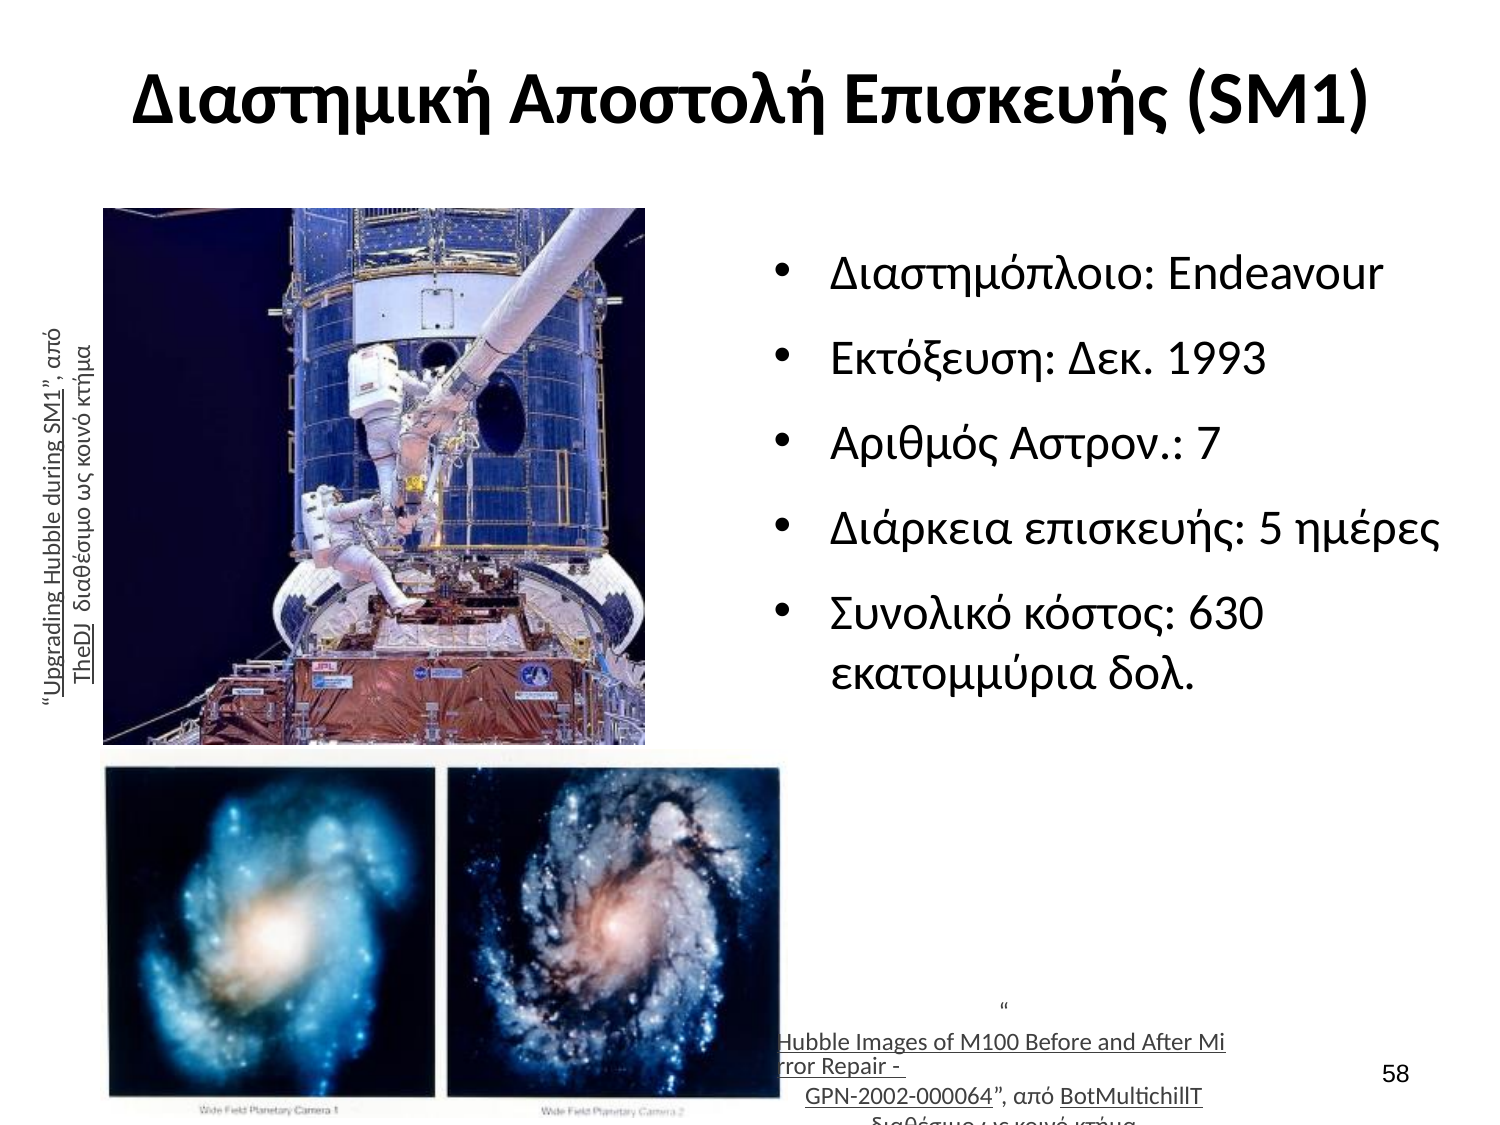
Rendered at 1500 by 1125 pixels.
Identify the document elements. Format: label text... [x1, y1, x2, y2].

slide_number 57 [1247, 1042, 1425, 1103]
text_box “Hubble Images of M100 Before and After Mirror Repair - GPN-2002-000064”, από BotMultichillT διαθέσιμο ως κοινό κτήμα [790, 987, 1247, 1123]
list Διαστημόπλοιο: Endeavour Εκτόξευση: Δεκ. 1993 Αριθμός Αστρον.: 7 Διάρκεια επισκευής: 5 ημέρες Συνολικό κόστος: 630 εκατομμύρια δολ. [758, 231, 1500, 907]
picture [100, 749, 788, 1118]
title Διαστημική Αποστολή Επισκευής (SM1) [76, 19, 1427, 169]
picture [103, 207, 645, 746]
text_box “Upgrading Hubble during SM1”, από TheDJ διαθέσιμο ως κοινό κτήμα [27, 283, 98, 746]
